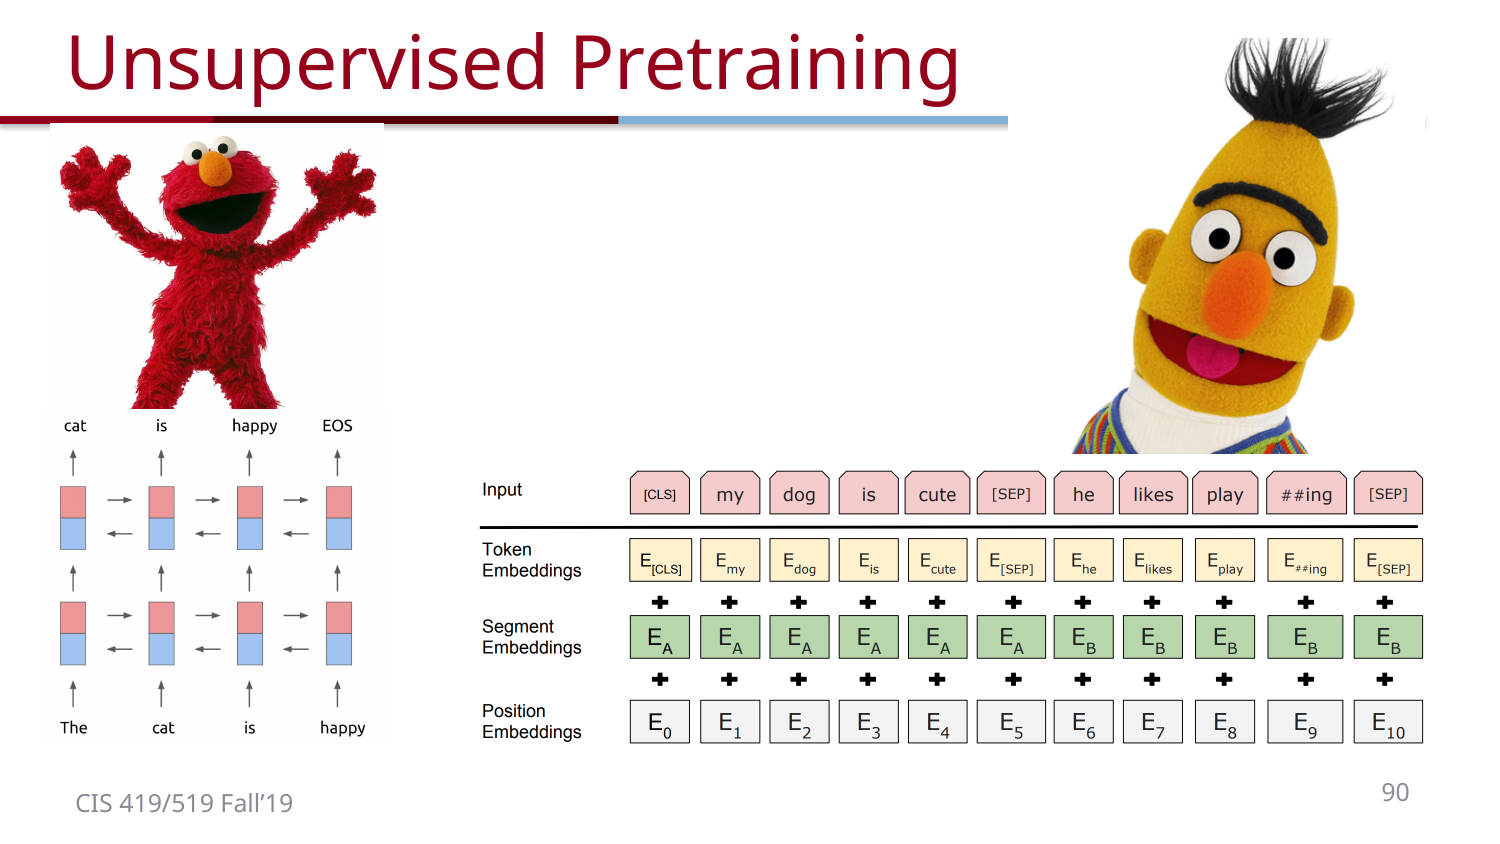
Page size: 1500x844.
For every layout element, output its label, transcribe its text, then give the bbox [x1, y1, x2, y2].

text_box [455, 453, 1445, 768]
title Unsupervised Pretraining [50, 2, 1401, 117]
slide_number 90 [1074, 776, 1425, 816]
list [1007, 37, 1426, 452]
picture [40, 123, 389, 744]
